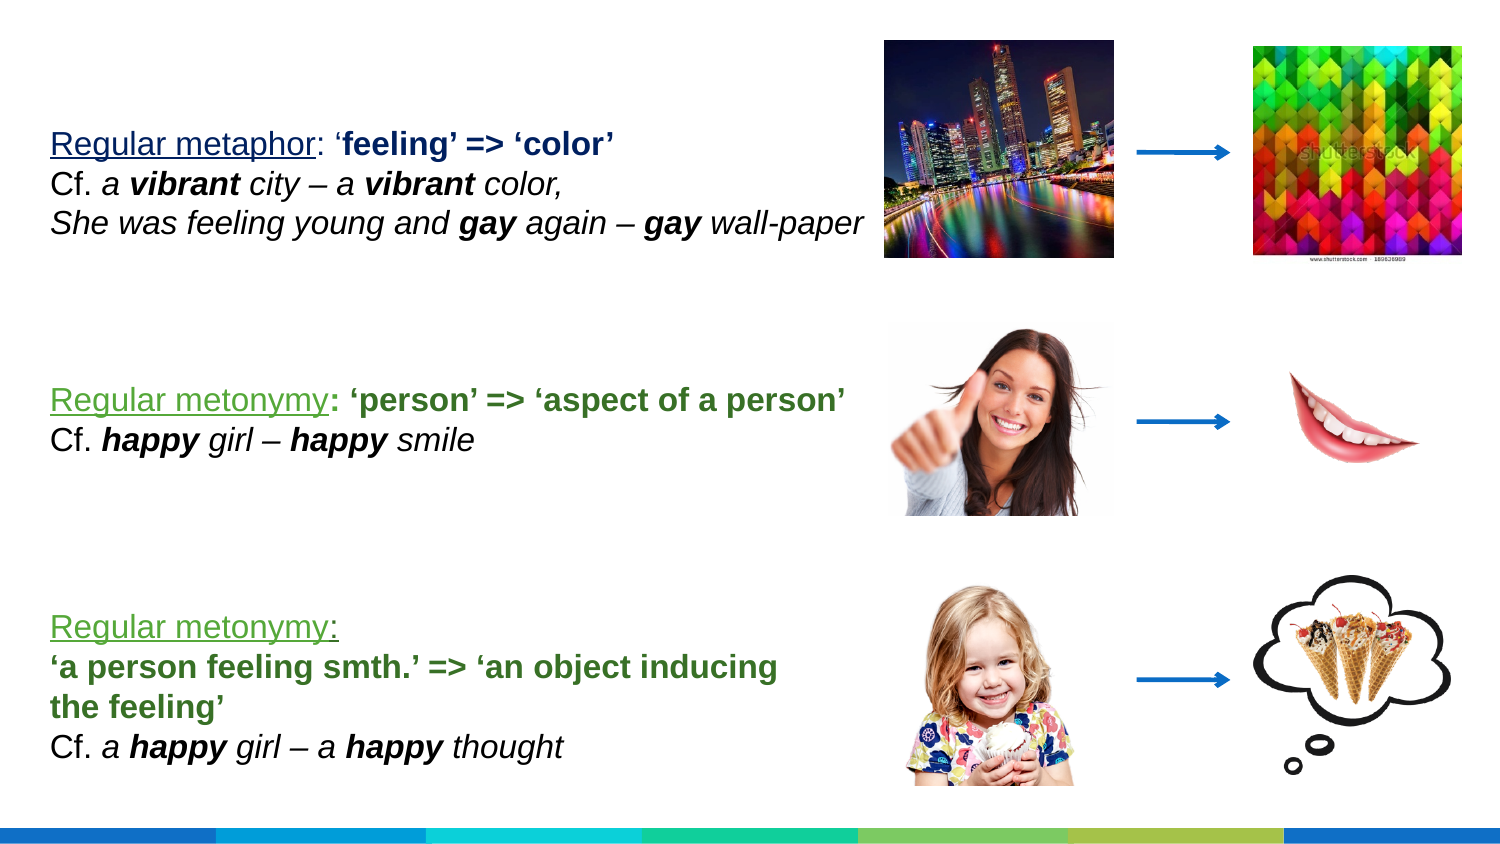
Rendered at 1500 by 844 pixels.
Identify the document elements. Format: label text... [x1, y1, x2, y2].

picture [1253, 574, 1451, 775]
picture [1253, 46, 1463, 265]
text_box Regular metonymy: ‘a person feeling smth.’ => ‘an object inducing the feeling’ Cf. a happy girl – a happy thought [35, 597, 872, 772]
text_box Regular metaphor: ‘feeling’ => ‘color’ Cf. a vibrant city – a vibrant color, She was feeling young and gay again – gay wall-paper [33, 92, 904, 307]
picture [877, 582, 1114, 786]
text_box Regular metonymy: ‘person’ => ‘aspect of a person’ Cf. happy girl – happy smile [35, 371, 882, 466]
picture [884, 40, 1114, 258]
picture [887, 322, 1114, 516]
picture [1288, 370, 1421, 464]
